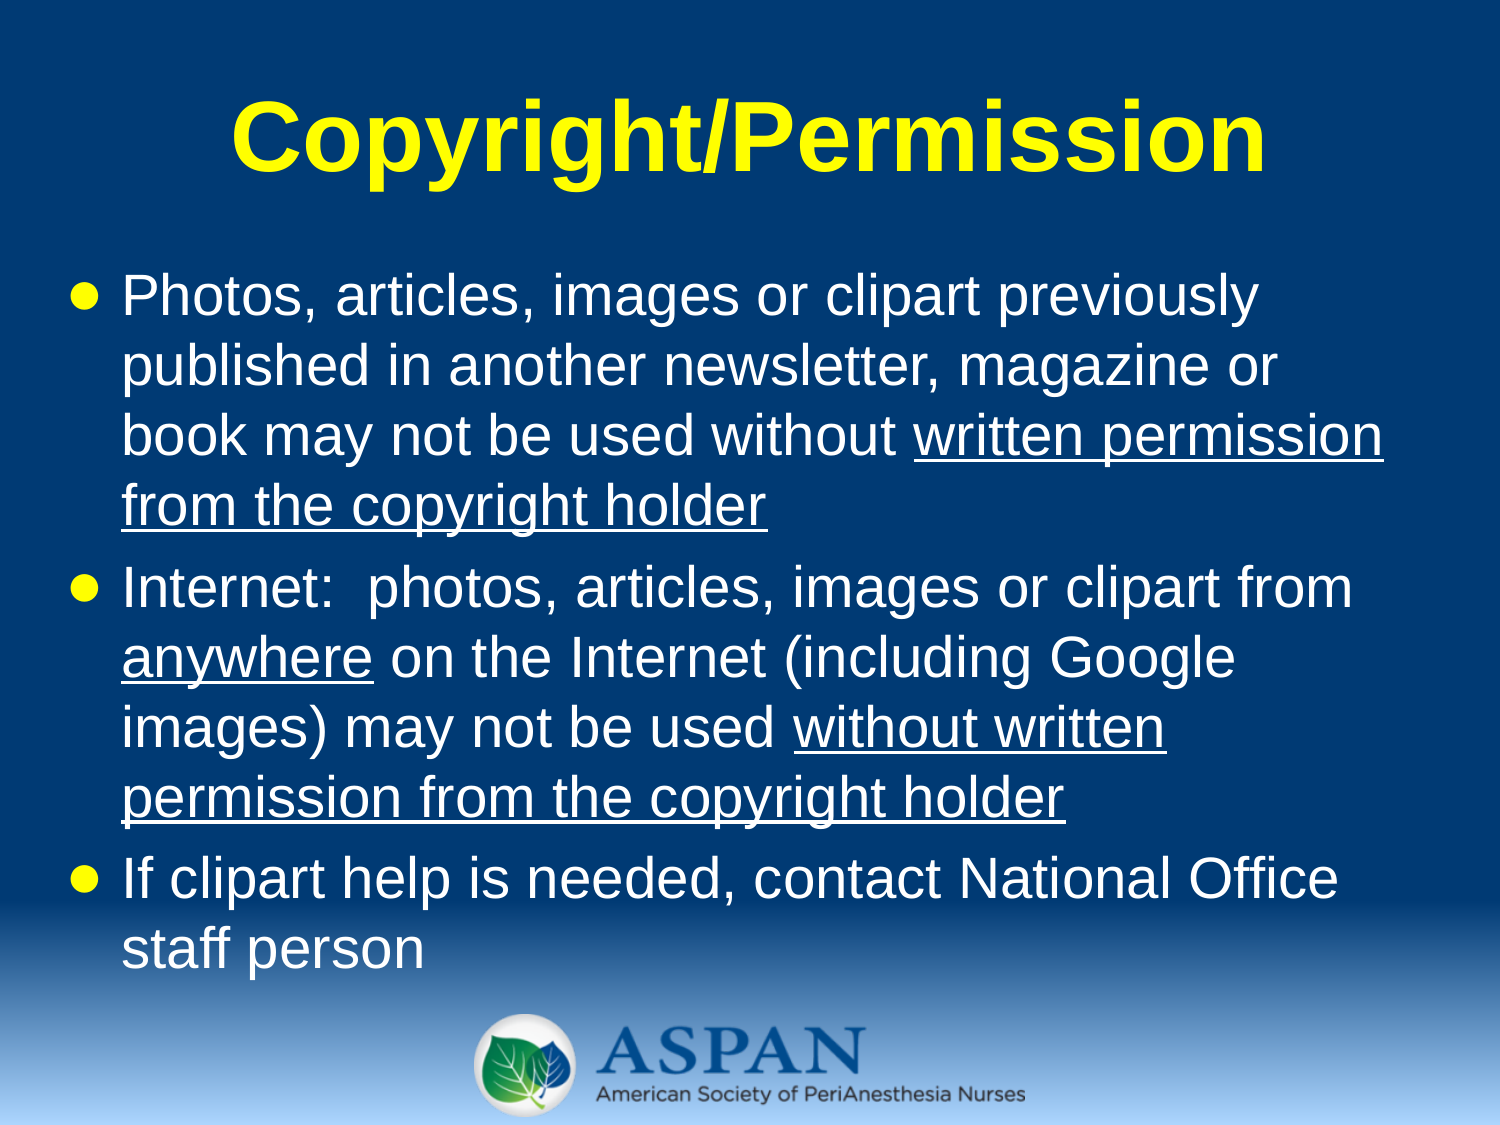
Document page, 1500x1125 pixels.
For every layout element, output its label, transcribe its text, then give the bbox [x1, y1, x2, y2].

list Photos, articles, images or clipart previously published in another newsletter, magazine or book may not be used without written permission from the copyright holder Internet: photos, articles, images or clipart from anywhere on the Internet (including Google images) may not be used without written permission from the copyright holder If clipart help is needed, contact National Office staff person [49, 249, 1401, 988]
picture [474, 1014, 1025, 1117]
title Copyright/Permission [112, 37, 1388, 226]
